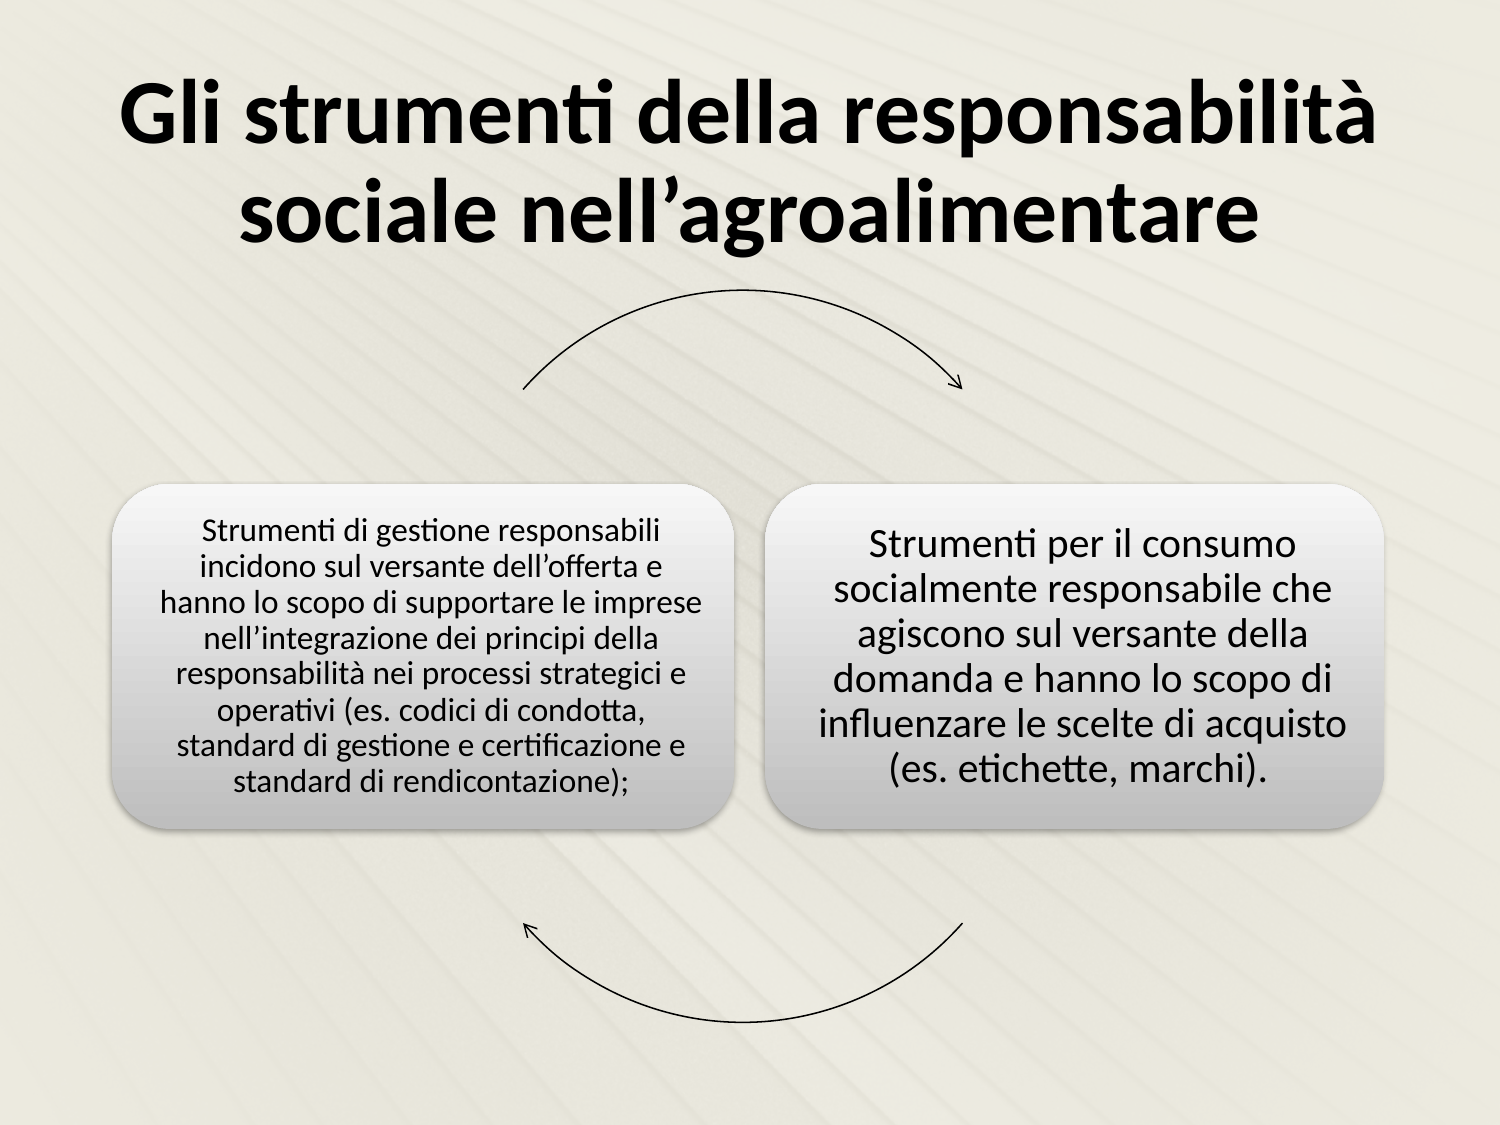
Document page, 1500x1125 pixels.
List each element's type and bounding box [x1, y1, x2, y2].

picture [0, 0, 1500, 1125]
list [102, 299, 1459, 1014]
